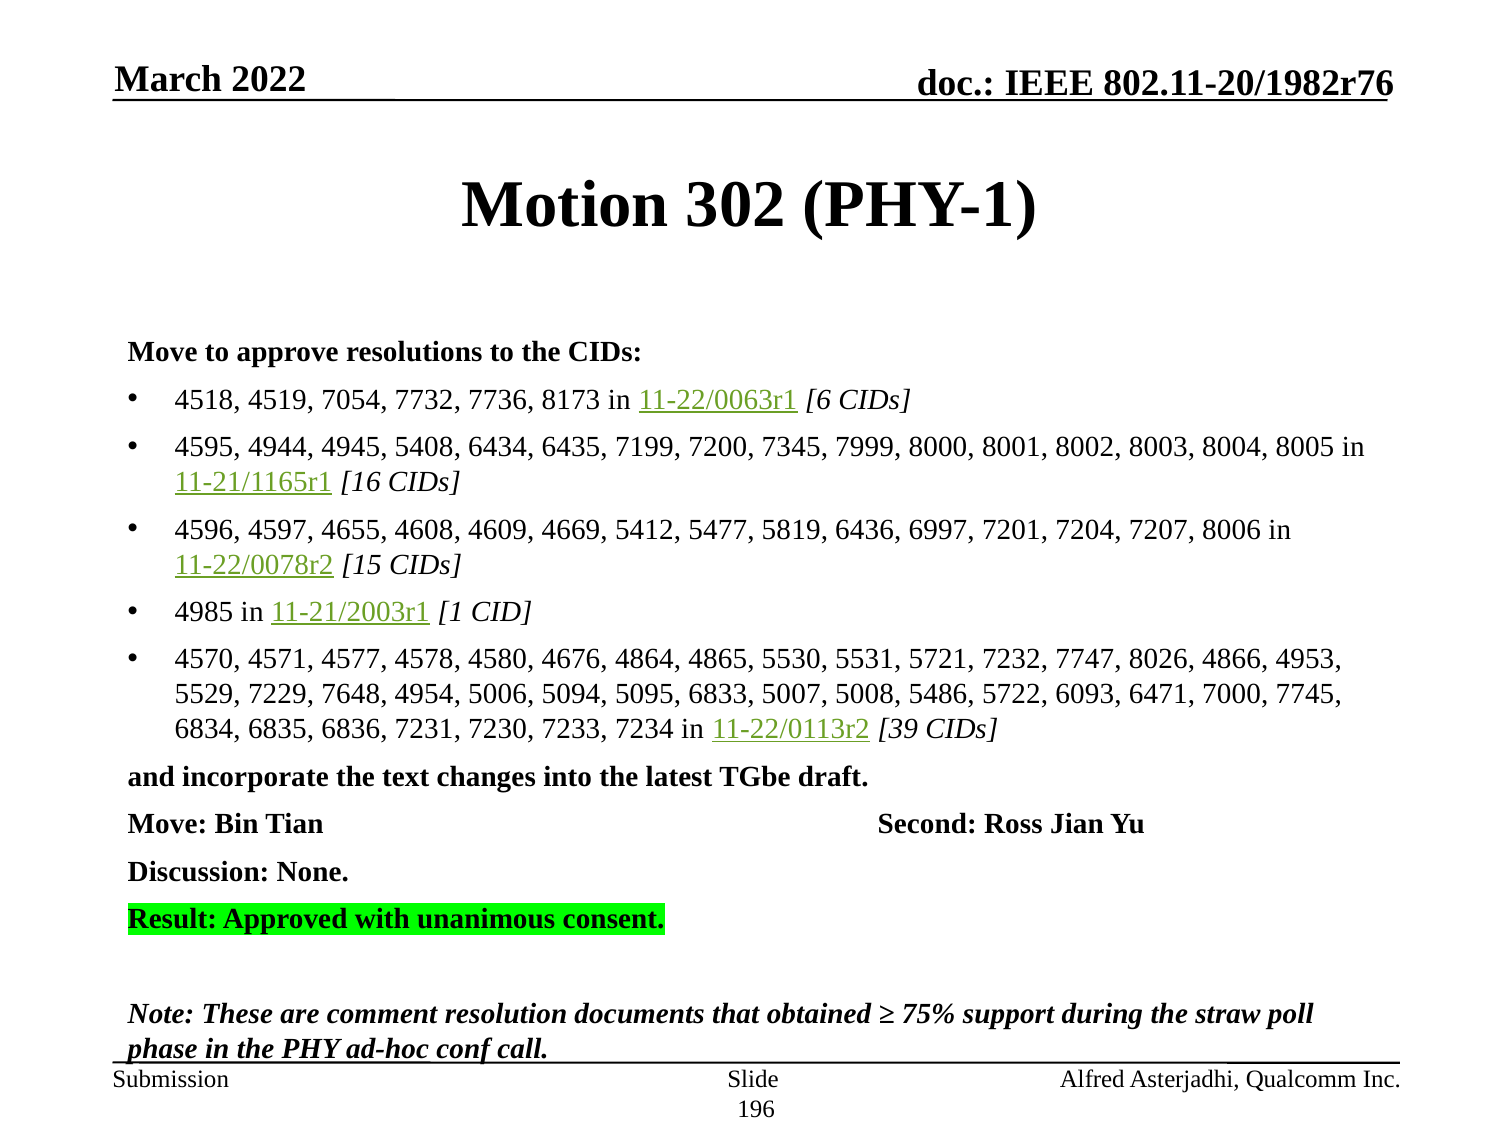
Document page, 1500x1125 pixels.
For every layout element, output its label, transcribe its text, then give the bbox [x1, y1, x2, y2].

title Motion 302 (PHY-1) [112, 112, 1388, 288]
slide_number Slide 196 [712, 1061, 800, 1123]
footer Alfred Asterjadhi, Qualcomm Inc. [878, 1061, 1402, 1093]
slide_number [114, 54, 423, 100]
list Move to approve resolutions to the CIDs: 4518, 4519, 7054, 7732, 7736, 8173 in 11-22/0063r1 [6 CIDs] 4595, 4944, 4945, 5408, 6434, 6435, 7199, 7200, 7345, 7999, 8000, 8001, 8002, 8003, 8004, 8005 in 11-21/1165r1 [16 CIDs] 4596, 4597, 4655, 4608, 4609, 4669, 5412, 5477, 5819, 6436, 6997, 7201, 7204, 7207, 8006 in 11-22/0078r2 [15 CIDs] 4985 in 11-21/2003r1 [1 CID] 4570, 4571, 4577, 4578, 4580, 4676, 4864, 4865, 5530, 5531, 5721, 7232, 7747, 8026, 4866, 4953, 5529, 7229, 7648, 4954, 5006, 5094, 5095, 6833, 5007, 5008, 5486, 5722, 6093, 6471, 7000, 7745, 6834, 6835, 6836, 7231, 7230, 7233, 7234 in 11-22/0113r2 [39 CIDs] and incorporate the text changes into the latest TGbe draft. Move: Bin Tian Second: Ross Jian Yu Discussion: None. Result: Approved with unanimous consent. Note: These are comment resolution documents that obtained ≥ 75% support during the straw poll phase in the PHY ad-hoc conf call. [112, 324, 1388, 1063]
